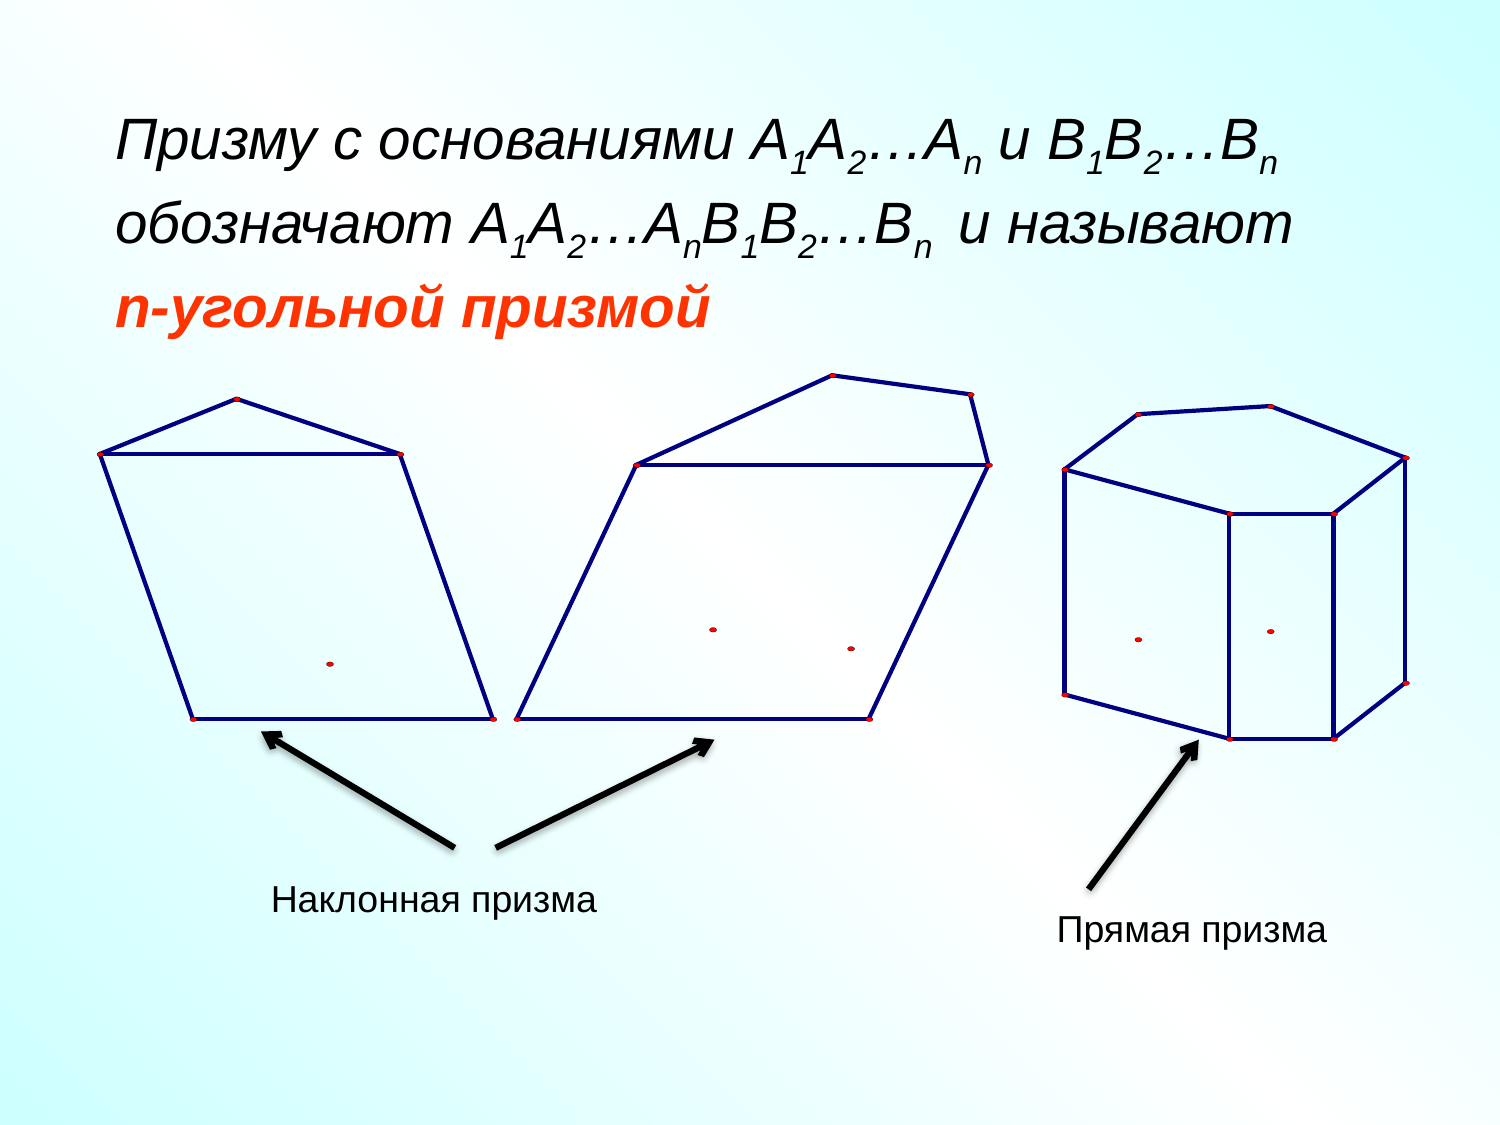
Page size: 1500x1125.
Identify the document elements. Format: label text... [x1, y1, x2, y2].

text_box Прямая призма [1041, 852, 1435, 958]
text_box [495, 739, 715, 849]
list Призму с основаниями A1A2…An и B1B2…Bn обозначают A1A2…AnB1B2…Bn и называют n-угольной призмой [100, 90, 1366, 331]
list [88, 363, 1426, 752]
text_box Наклонная призма [256, 822, 612, 927]
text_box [260, 731, 455, 849]
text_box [1088, 739, 1200, 890]
